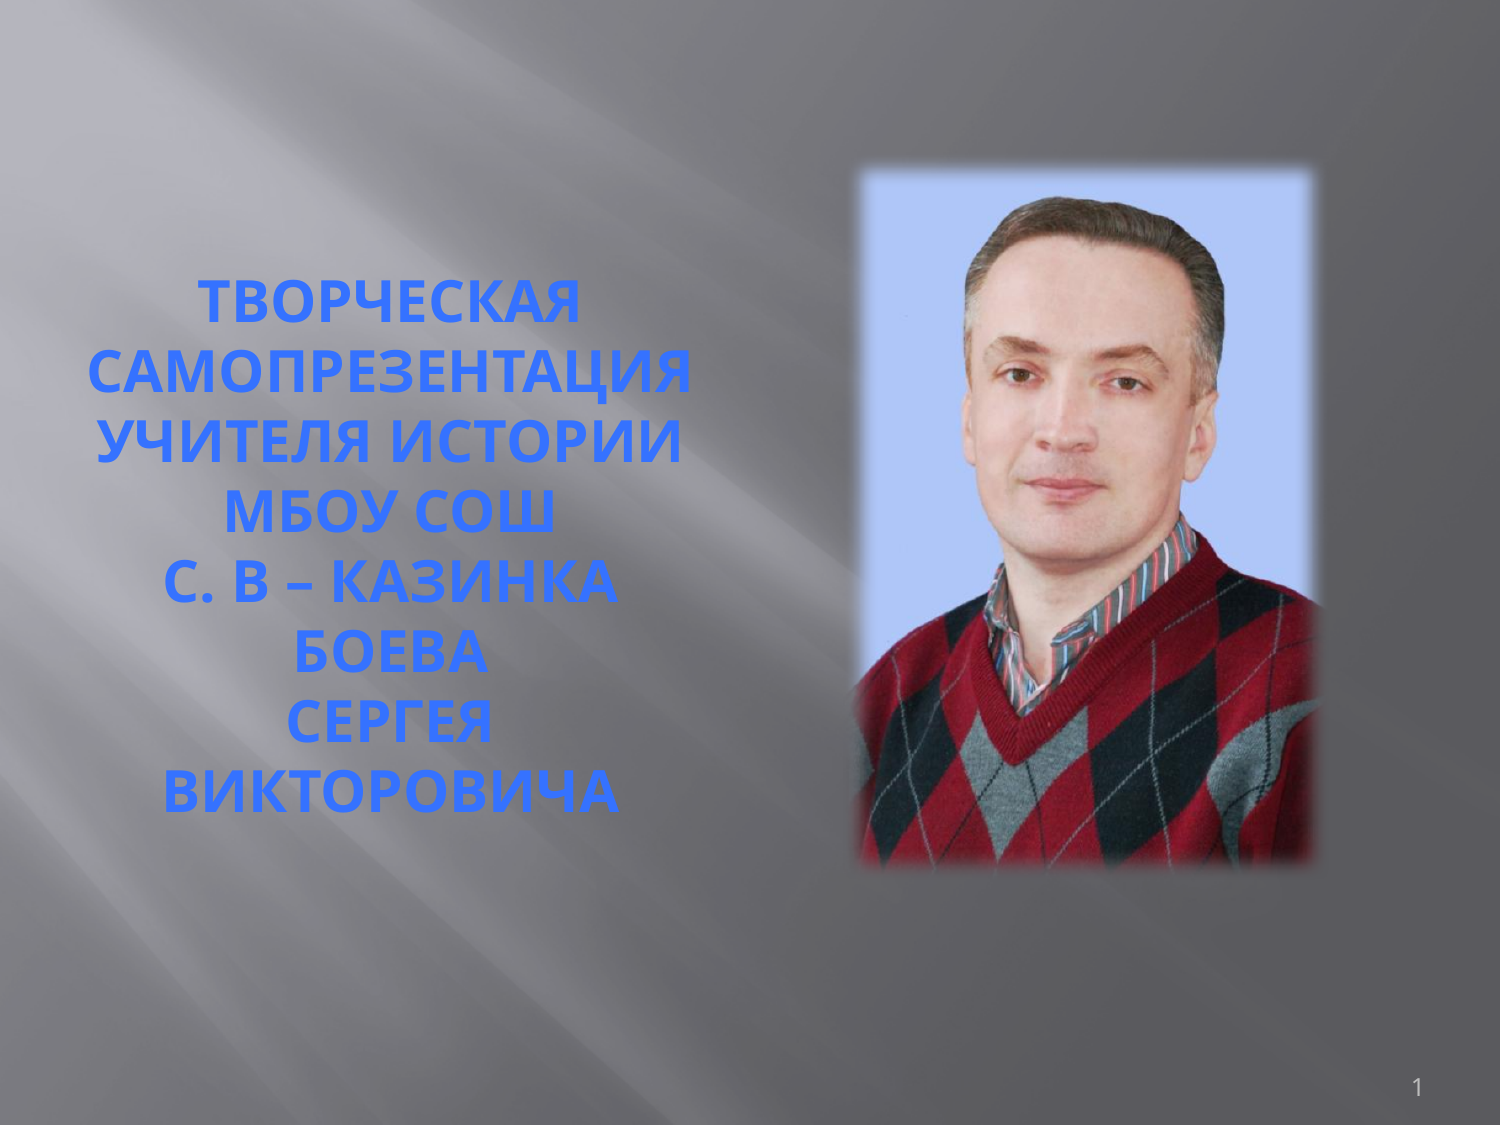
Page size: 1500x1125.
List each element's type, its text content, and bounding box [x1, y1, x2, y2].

slide_number 1 [1299, 1052, 1425, 1113]
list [843, 152, 1330, 881]
text_box Творческая Самопрезентация Учителя истории Мбоу сош С. В – казинка Боева Сергея Викторовича [58, 117, 723, 832]
